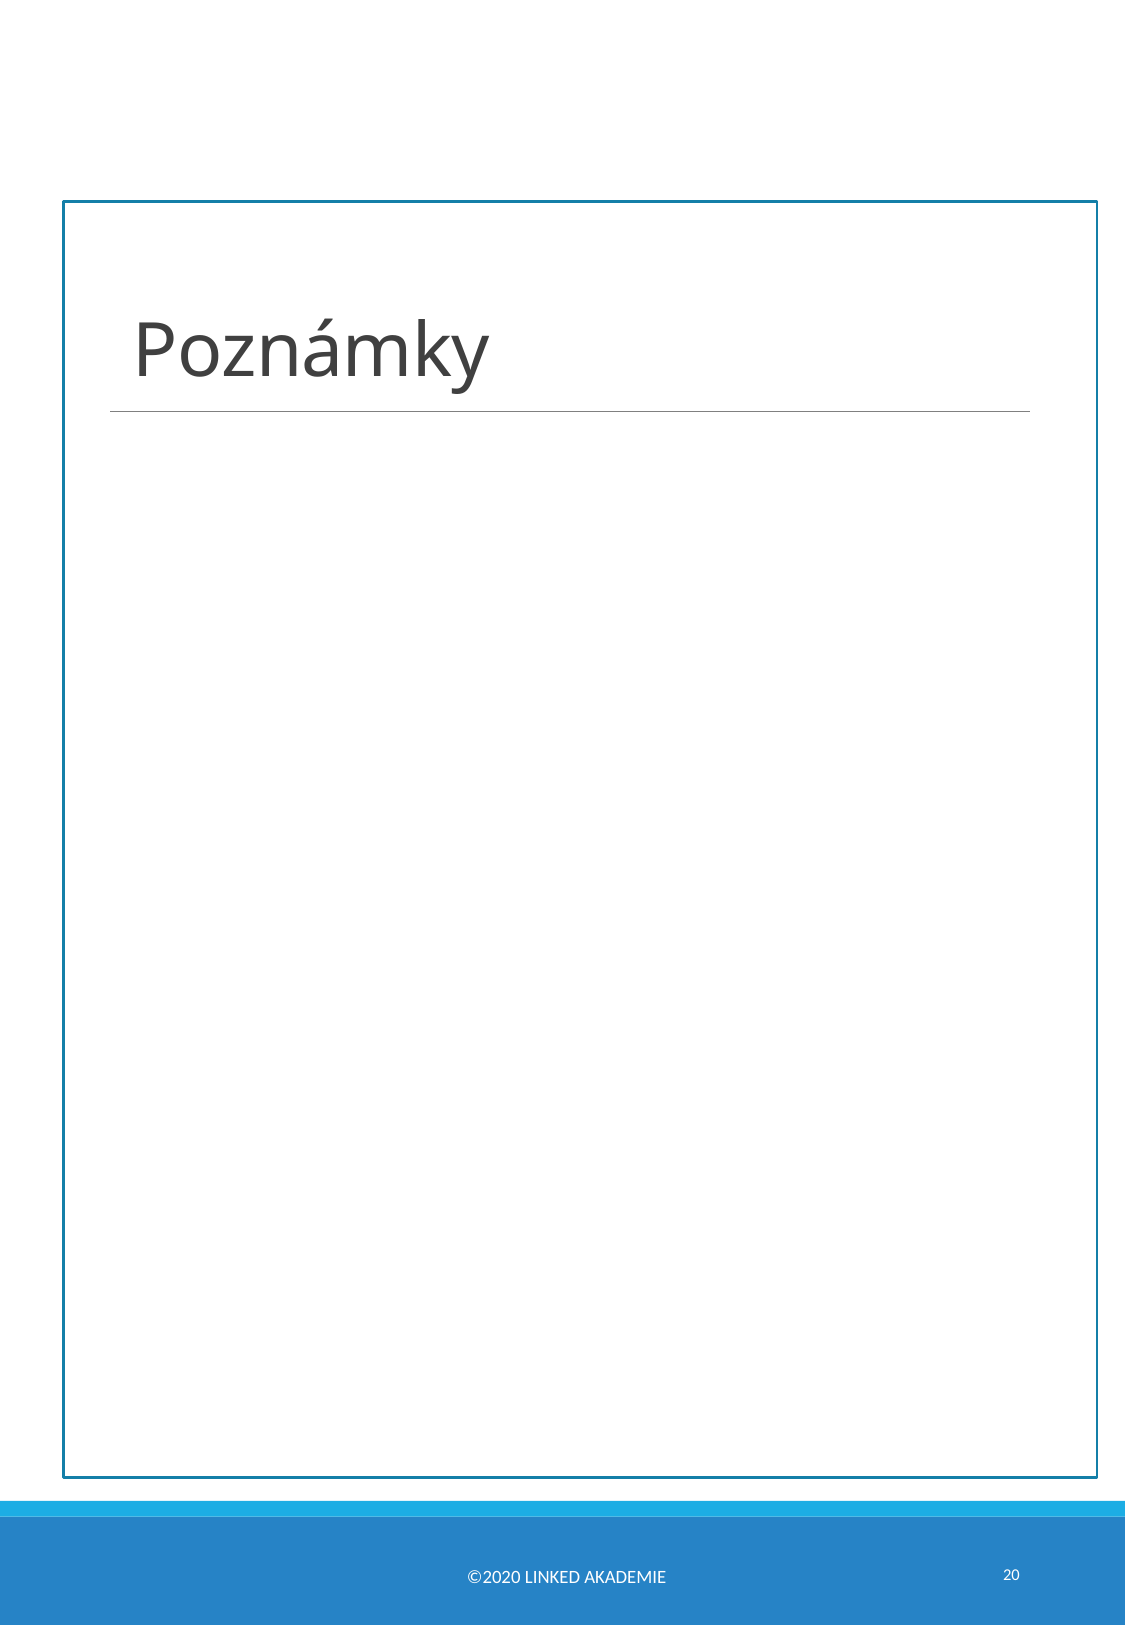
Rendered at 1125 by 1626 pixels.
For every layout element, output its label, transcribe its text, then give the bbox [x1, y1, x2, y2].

text_box [62, 200, 1098, 1479]
text_box ©2020 Linked Akademie [171, 1546, 963, 1607]
slide_number 20 [913, 1530, 1035, 1618]
